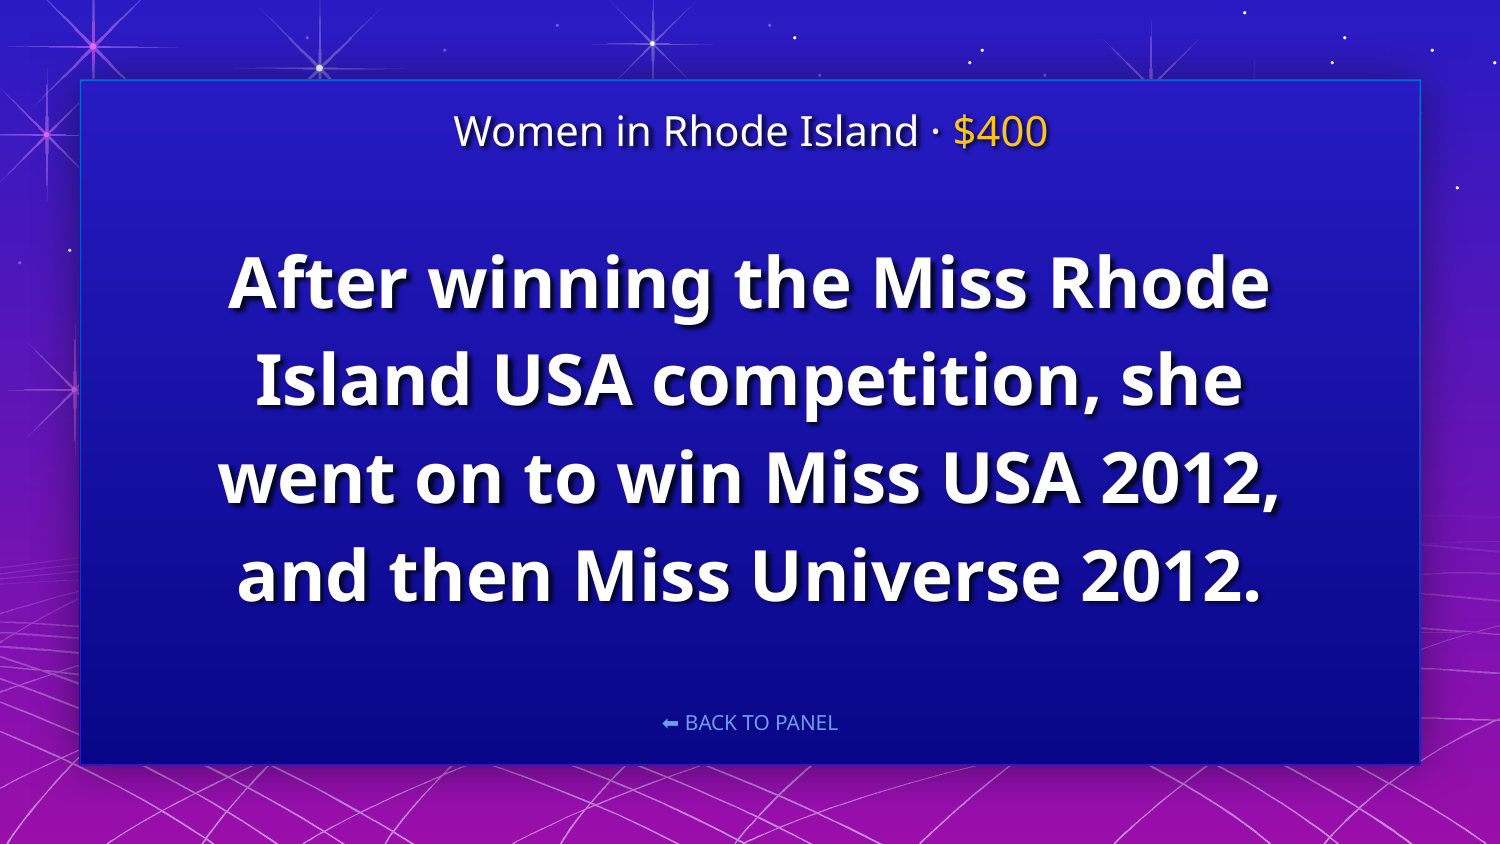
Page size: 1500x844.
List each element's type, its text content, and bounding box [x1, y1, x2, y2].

title After winning the Miss Rhode Island USA competition, she went on to win Miss USA 2012, and then Miss Universe 2012. [169, 158, 1331, 682]
subtitle Women in Rhode Island · $400 [170, 105, 1332, 178]
